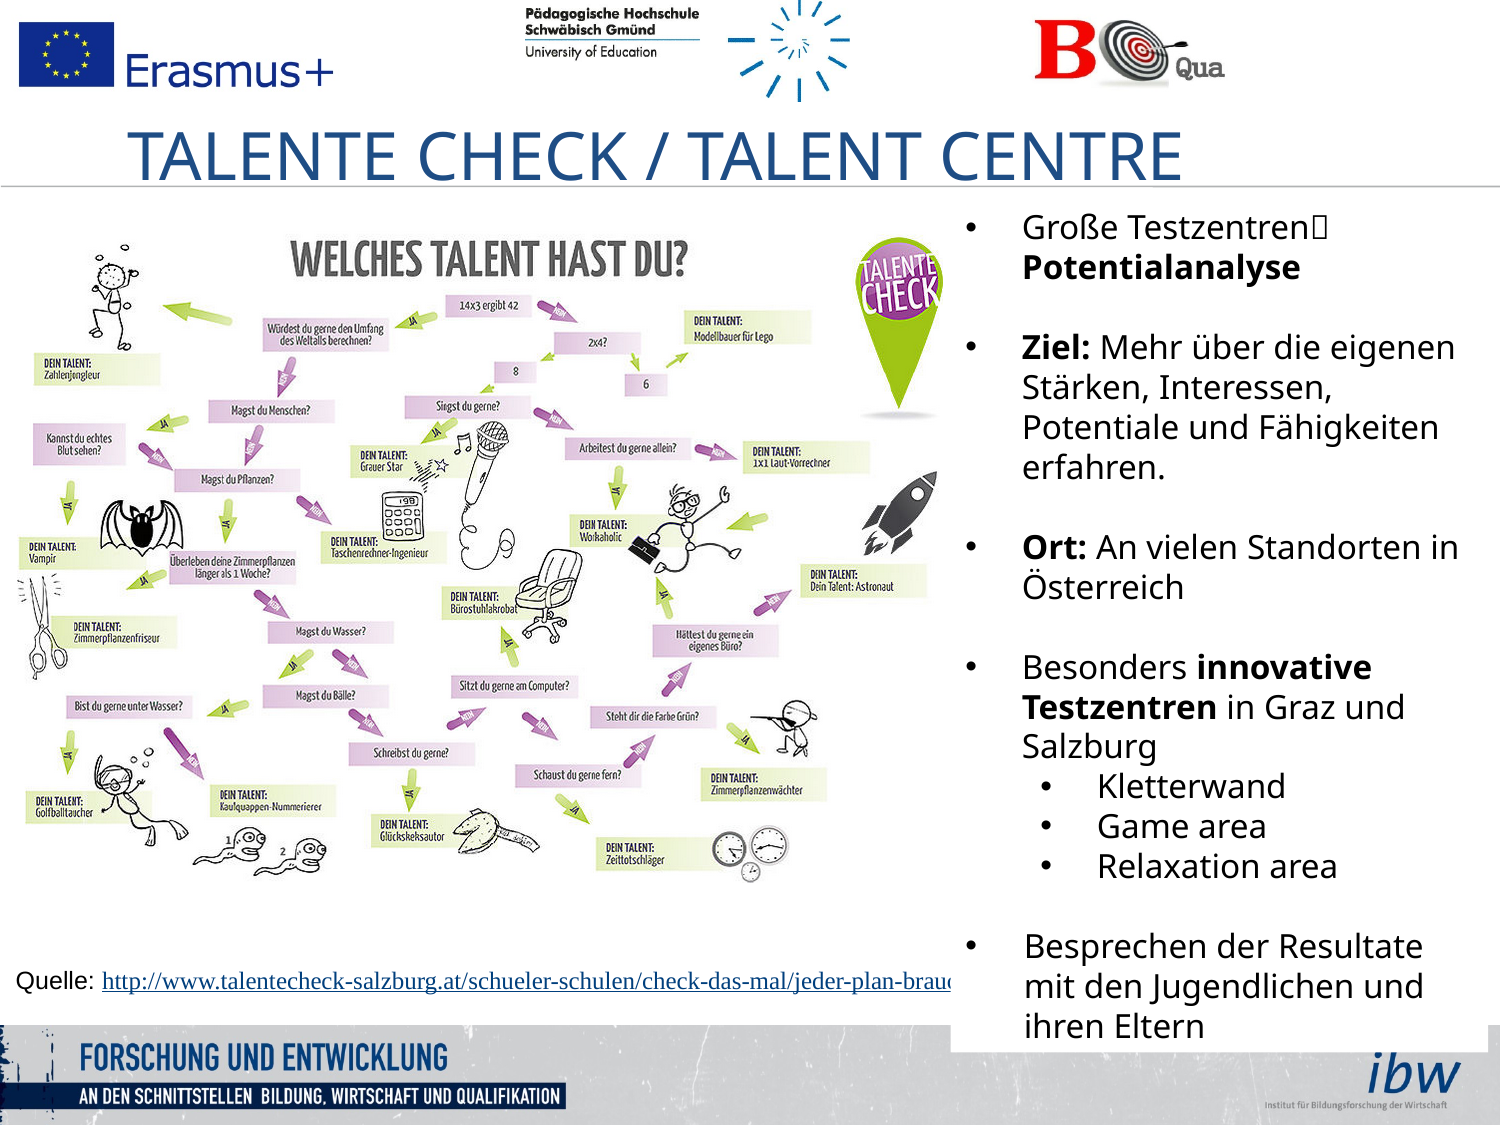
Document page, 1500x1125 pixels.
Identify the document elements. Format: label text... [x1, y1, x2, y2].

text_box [0, 0, 1500, 105]
picture [0, 1025, 1500, 1125]
text_box TALENTE CHECK / TALENT CENTRE [112, 113, 1388, 199]
text_box Quelle: http://www.talentecheck-salzburg.at/schueler-schulen/check-das-mal/jeder-plan-braucht-einen-plan/ [0, 956, 950, 1002]
text_box Große Testzentren Potentialanalyse Ziel: Mehr über die eigenen Stärken, Interessen, Potentiale und Fähigkeiten erfahren. Ort: An vielen Standorten in Österreich Besonders innovative Testzentren in Graz und Salzburg Kletterwand Game area Relaxation area Besprechen der Resultate mit den Jugendlichen und ihren Eltern [950, 199, 1489, 1053]
picture [0, 199, 965, 894]
